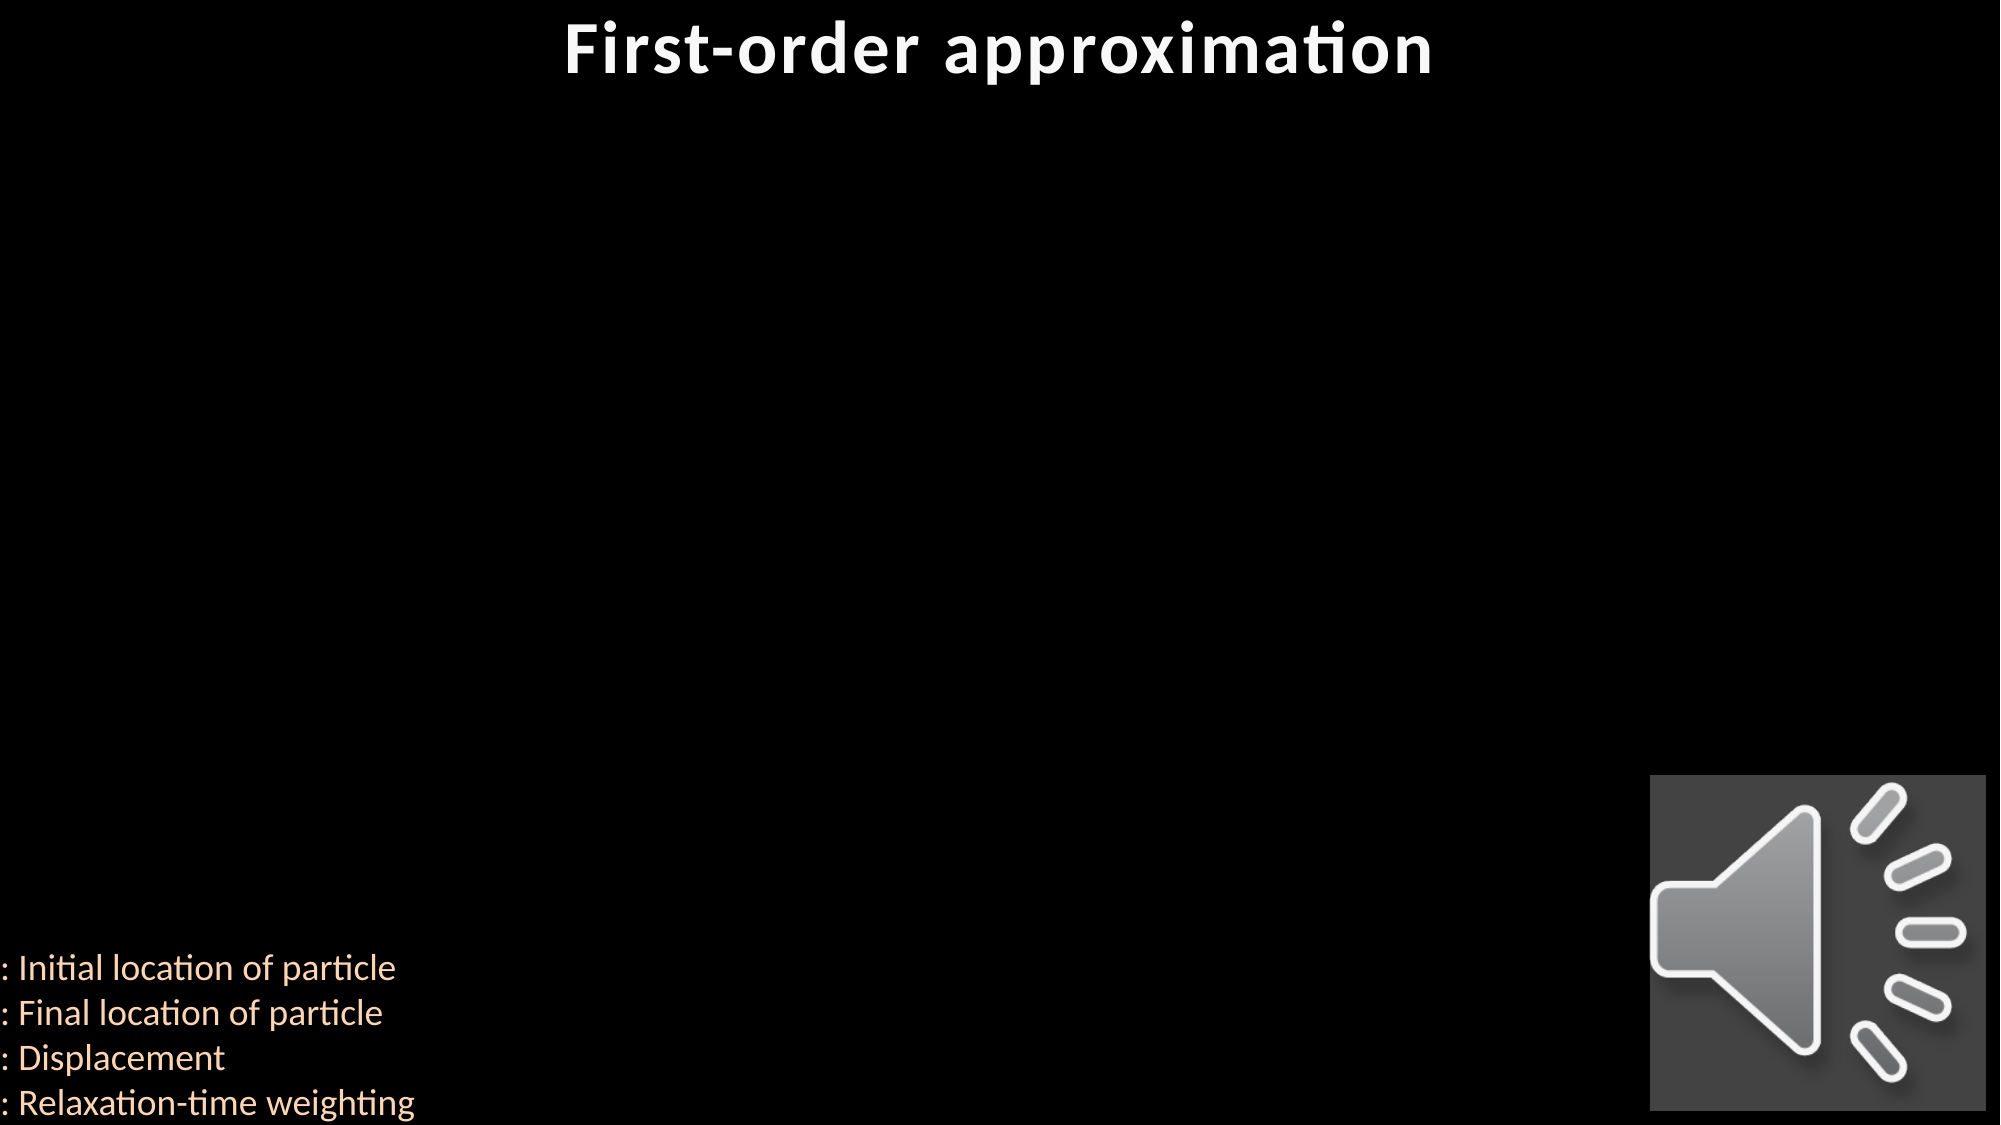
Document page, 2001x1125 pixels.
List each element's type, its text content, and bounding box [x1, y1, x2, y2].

text_box First-order approximation [249, 0, 1750, 87]
picture [1648, 773, 1987, 1112]
